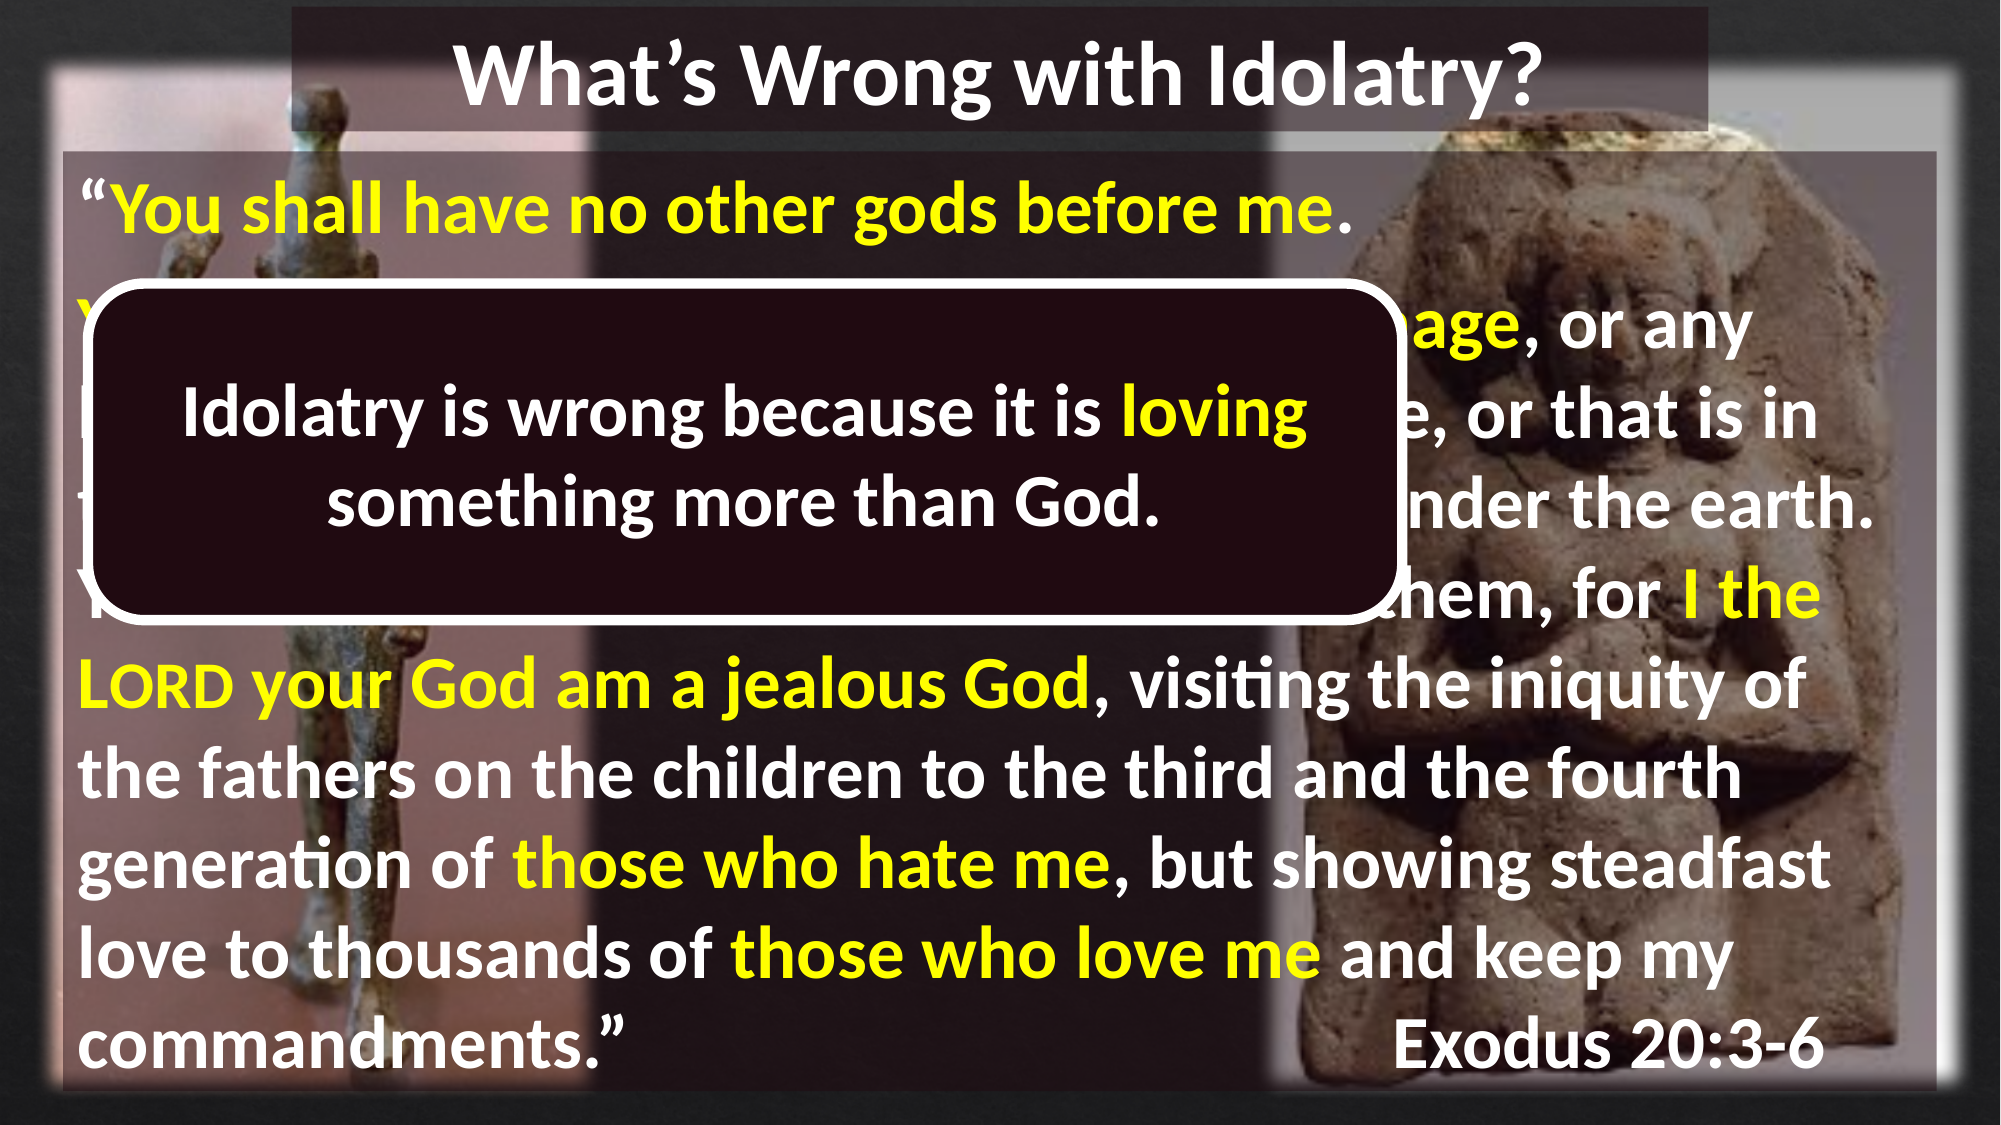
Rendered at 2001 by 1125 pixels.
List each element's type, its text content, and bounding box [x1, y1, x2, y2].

text_box “You shall have no other gods before me. You shall not make for yourself a carved image, or any likeness of anything that is in heaven above, or that is in the earth beneath, or that is in the water under the earth. You shall not bow down to them or serve them, for I the LORD your God am a jealous God, visiting the iniquity of the fathers on the children to the third and the fourth generation of those who hate me, but showing steadfast love to thousands of those who love me and keep my commandments.” Exodus 20:3-6 [614, 622, 1246, 1092]
text_box “You shall have no other gods before me. You shall not make for yourself a carved image, or any likeness of anything that is in heaven above, or that is in the earth beneath, or that is in the water under the earth. You shall not bow down to them or serve them, for I the LORD your God am a jealous God, visiting the iniquity of the fathers on the children to the third and the fourth generation of those who hate me, but showing steadfast love to thousands of those who love me and keep my commandments.” Exodus 20:3-6 [614, 151, 1246, 282]
picture [34, 50, 606, 1101]
picture [1254, 50, 1976, 1101]
text_box Idolatry is wrong because it is loving something more than God. [614, 282, 1246, 622]
text_box What’s Wrong with Idolatry? [291, 6, 1709, 132]
